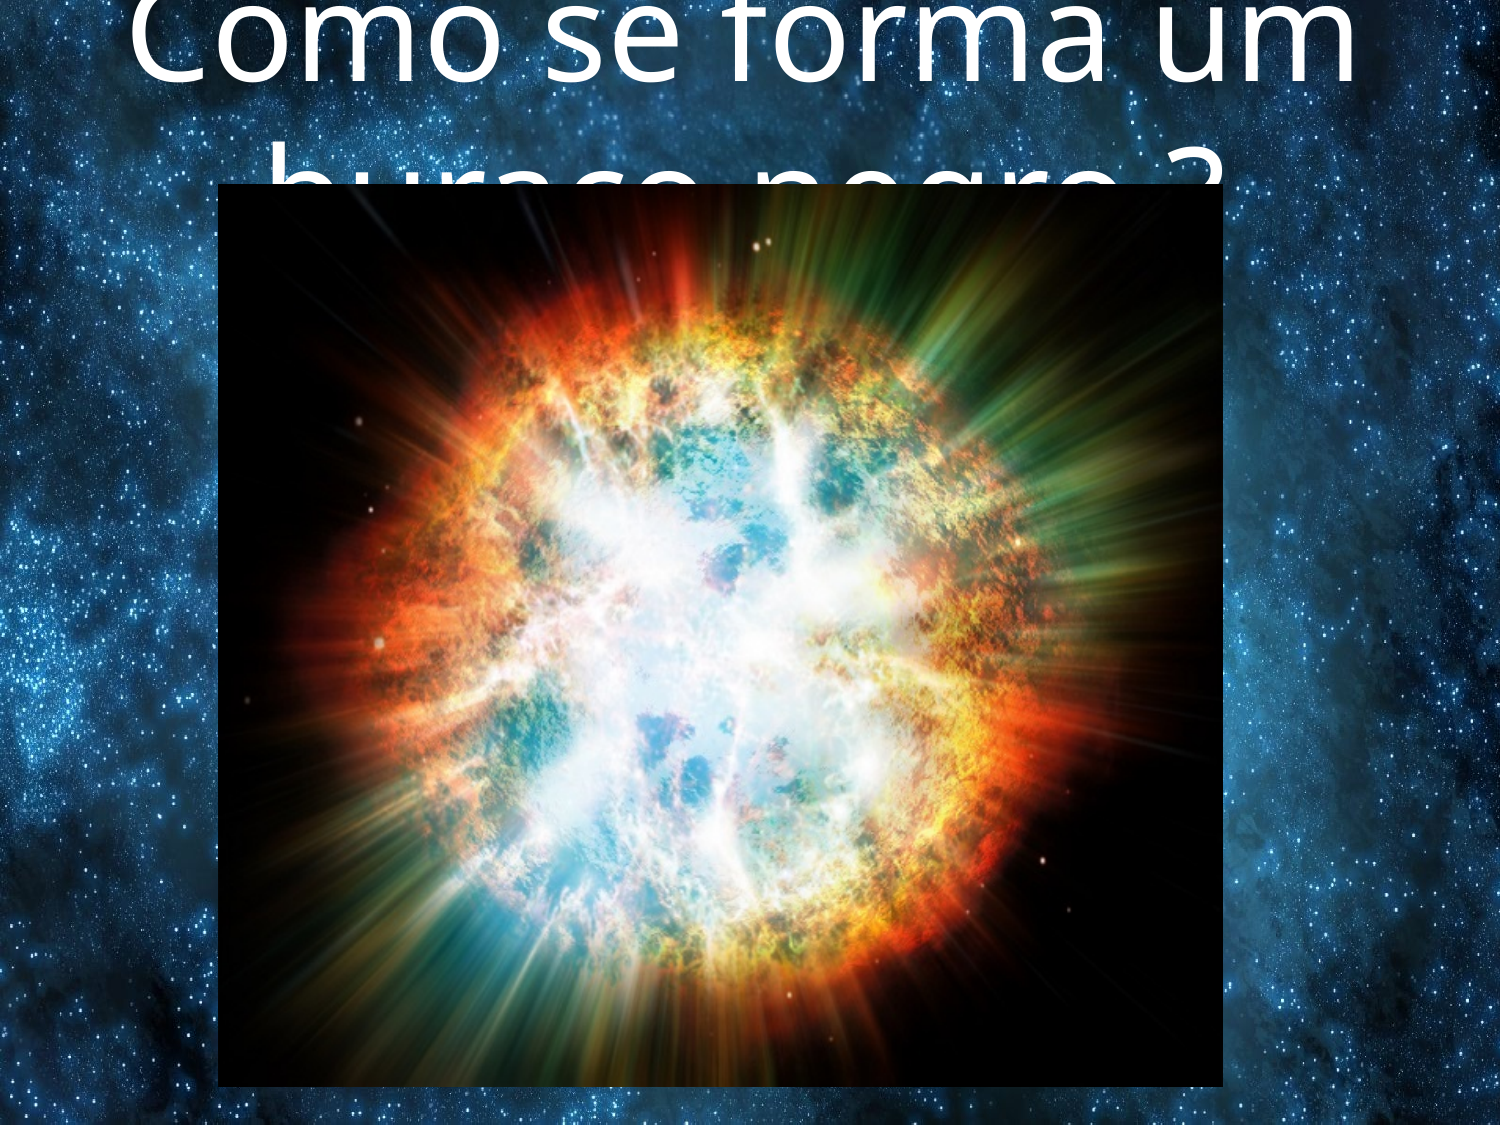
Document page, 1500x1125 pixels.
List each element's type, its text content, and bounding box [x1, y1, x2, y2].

title Como se forma um buraco negro ? [17, 19, 1471, 200]
picture [0, 0, 1500, 1125]
